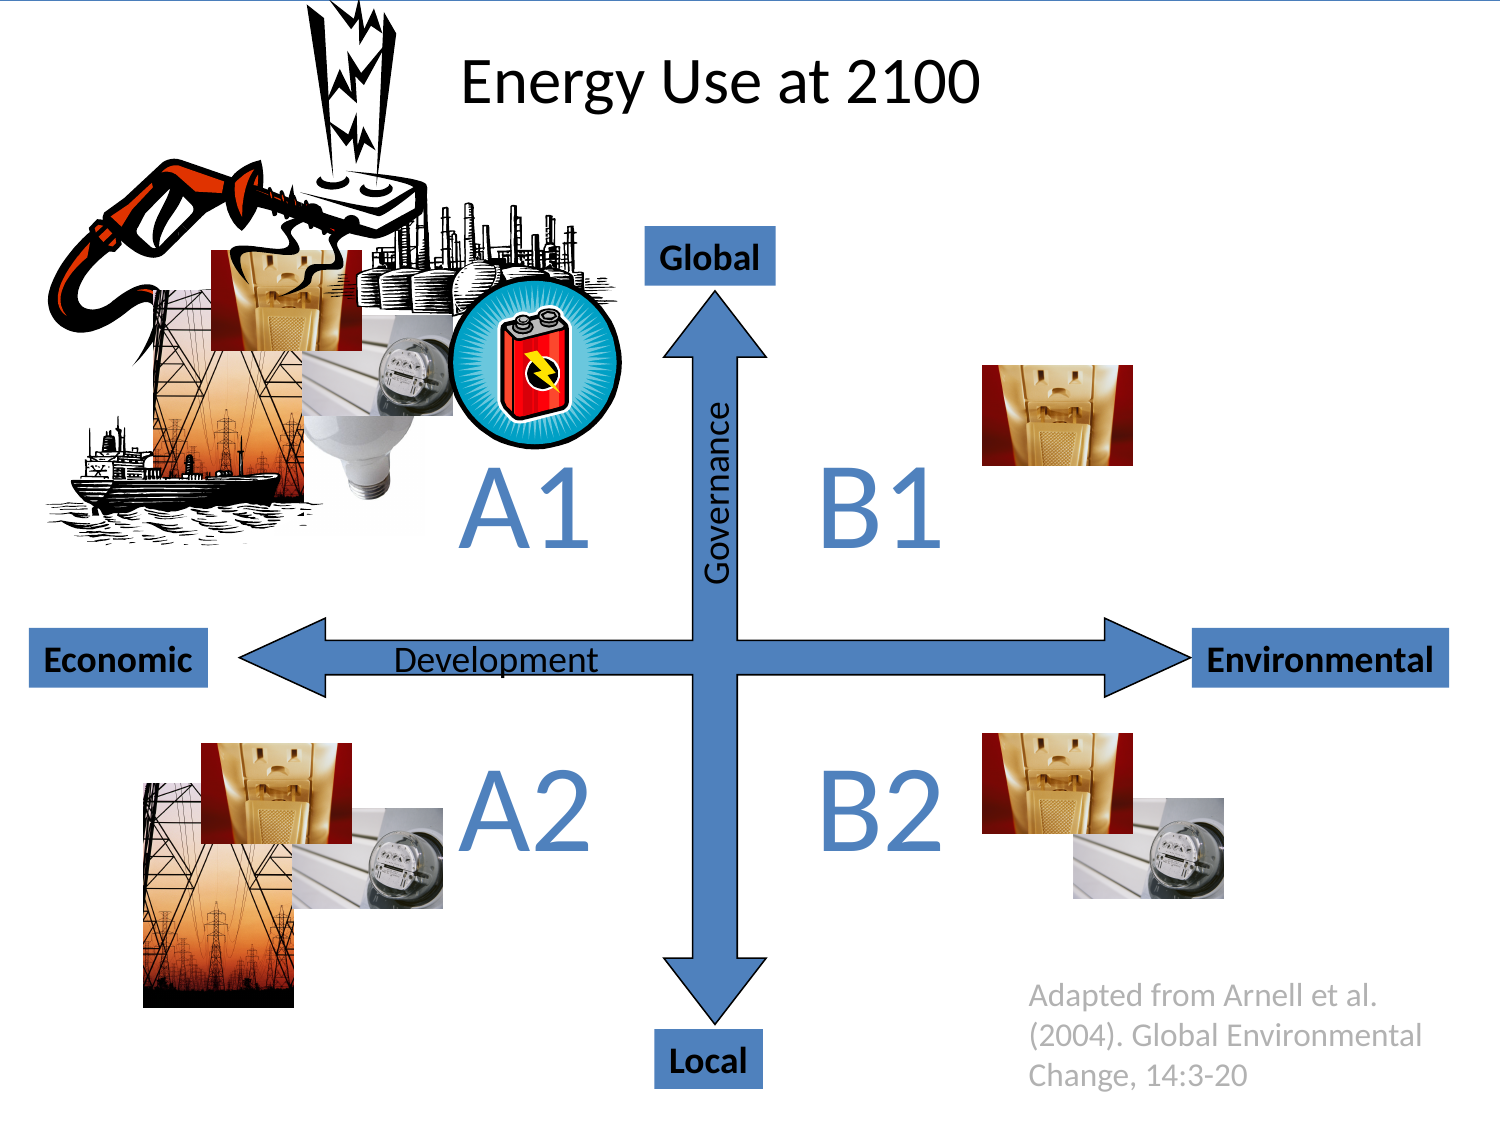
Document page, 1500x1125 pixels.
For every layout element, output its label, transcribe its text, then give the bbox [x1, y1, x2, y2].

text_box [663, 290, 767, 386]
text_box A1 [443, 456, 609, 581]
text_box [0, 0, 1500, 1125]
picture [981, 733, 1224, 899]
text_box [239, 618, 379, 698]
text_box A2 [443, 718, 609, 884]
text_box Global [644, 226, 776, 286]
text_box B2 [800, 718, 962, 884]
text_box Economic [28, 627, 208, 688]
text_box [614, 600, 1191, 1025]
text_box B1 [800, 415, 962, 581]
picture [143, 743, 443, 1009]
text_box Environmental [1191, 627, 1450, 688]
text_box Governance [684, 386, 744, 600]
text_box Energy Use at 2100 [435, 29, 1187, 185]
picture [45, 0, 624, 551]
text_box Development [379, 627, 614, 688]
text_box Adapted from Arnell et al. (2004). Global Environmental Change, 14:3-20 [1014, 966, 1479, 1101]
text_box Local [654, 1029, 763, 1089]
picture [981, 365, 1133, 467]
